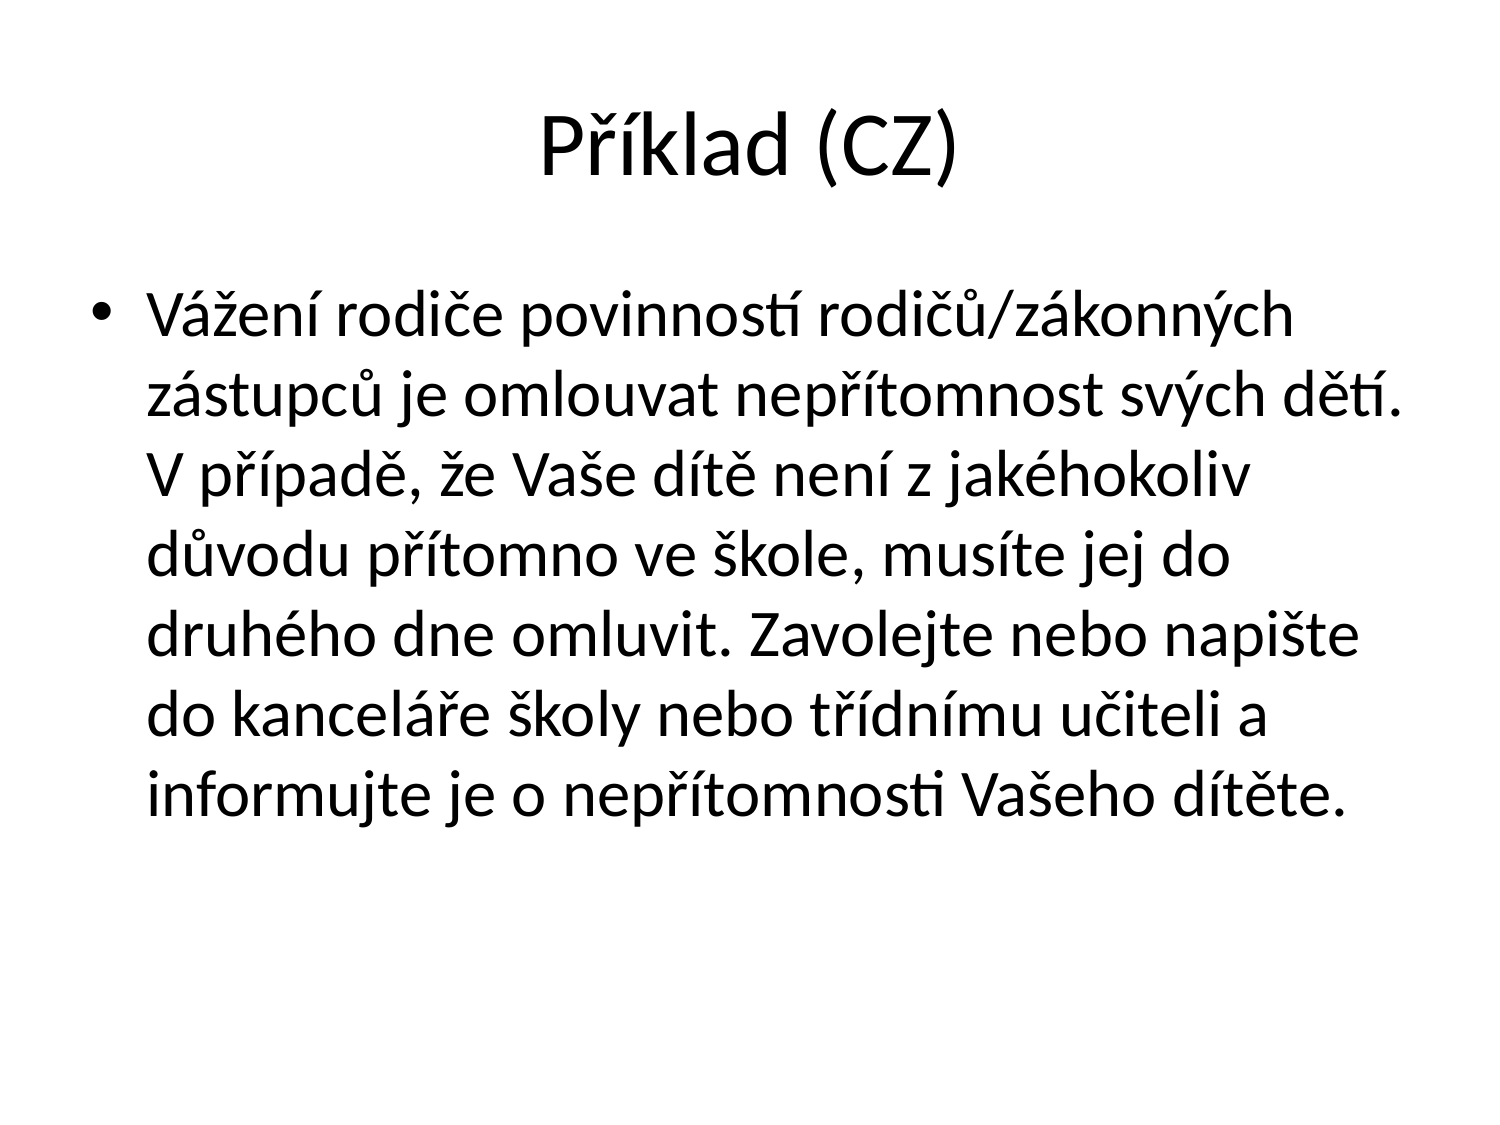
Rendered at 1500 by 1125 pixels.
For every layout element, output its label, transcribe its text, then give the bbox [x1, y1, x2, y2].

title Příklad (CZ) [75, 45, 1425, 233]
list Vážení rodiče povinností rodičů/zákonných zástupců je omlouvat nepřítomnost svých dětí. V případě, že Vaše dítě není z jakéhokoliv důvodu přítomno ve škole, musíte jej do druhého dne omluvit. Zavolejte nebo napište do kanceláře školy nebo třídnímu učiteli a informujte je o nepřítomnosti Vašeho dítěte. [75, 262, 1425, 1005]
